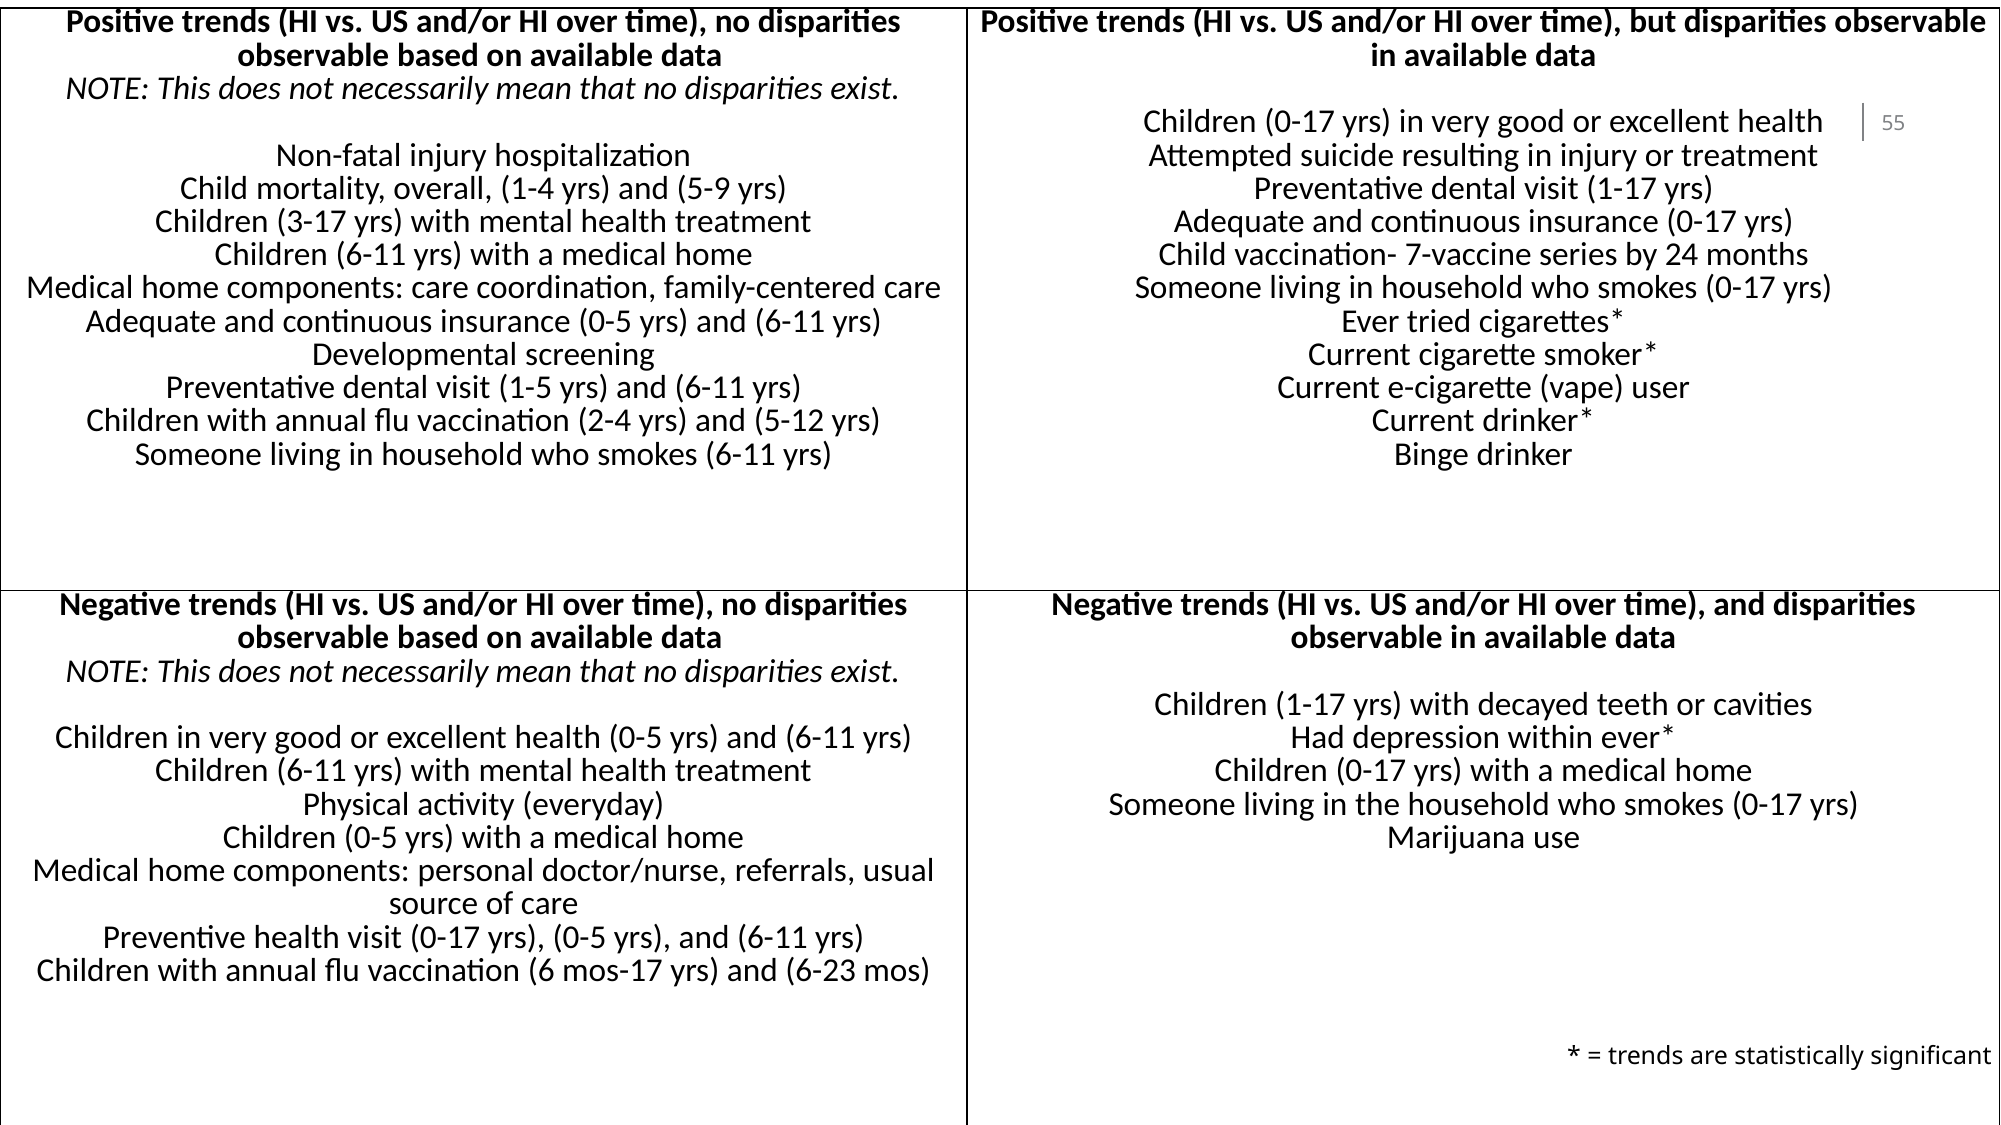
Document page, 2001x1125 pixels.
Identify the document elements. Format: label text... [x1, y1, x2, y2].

table_header Positive trends (HI vs. US and/or HI over time), but disparities observable in available data Children (0-17 yrs) in very good or excellent health Attempted suicide resulting in injury or treatment Preventative dental visit (1-17 yrs) Adequate and continuous insurance (0-17 yrs) Child vaccination- 7-vaccine series by 24 months Someone living in household who smokes (0-17 yrs) Ever tried cigarettes* Current cigarette smoker* Current e-cigarette (vape) user Current drinker* Binge drinker [968, 9, 1999, 590]
table_cell Negative trends (HI vs. US and/or HI over time), no disparities observable based on available data NOTE: This does not necessarily mean that no disparities exist. Children in very good or excellent health (0-5 yrs) and (6-11 yrs) Children (6-11 yrs) with mental health treatment Physical activity (everyday) Children (0-5 yrs) with a medical home Medical home components: personal doctor/nurse, referrals, usual source of care Preventive health visit (0-17 yrs), (0-5 yrs), and (6-11 yrs) Children with annual flu vaccination (6 mos-17 yrs) and (6-23 mos) [1, 591, 966, 1125]
table_header Positive trends (HI vs. US and/or HI over time), no disparities observable based on available data NOTE: This does not necessarily mean that no disparities exist. Non-fatal injury hospitalization Child mortality, overall, (1-4 yrs) and (5-9 yrs) Children (3-17 yrs) with mental health treatment Children (6-11 yrs) with a medical home Medical home components: care coordination, family-centered care Adequate and continuous insurance (0-5 yrs) and (6-11 yrs) Developmental screening Preventative dental visit (1-5 yrs) and (6-11 yrs) Children with annual flu vaccination (2-4 yrs) and (5-12 yrs) Someone living in household who smokes (6-11 yrs) [1, 9, 966, 590]
table_cell Negative trends (HI vs. US and/or HI over time), and disparities observable in available data Children (1-17 yrs) with decayed teeth or cavities Had depression within ever* Children (0-17 yrs) with a medical home Someone living in the household who smokes (0-17 yrs) Marijuana use * = trends are statistically significant [968, 591, 1999, 1125]
